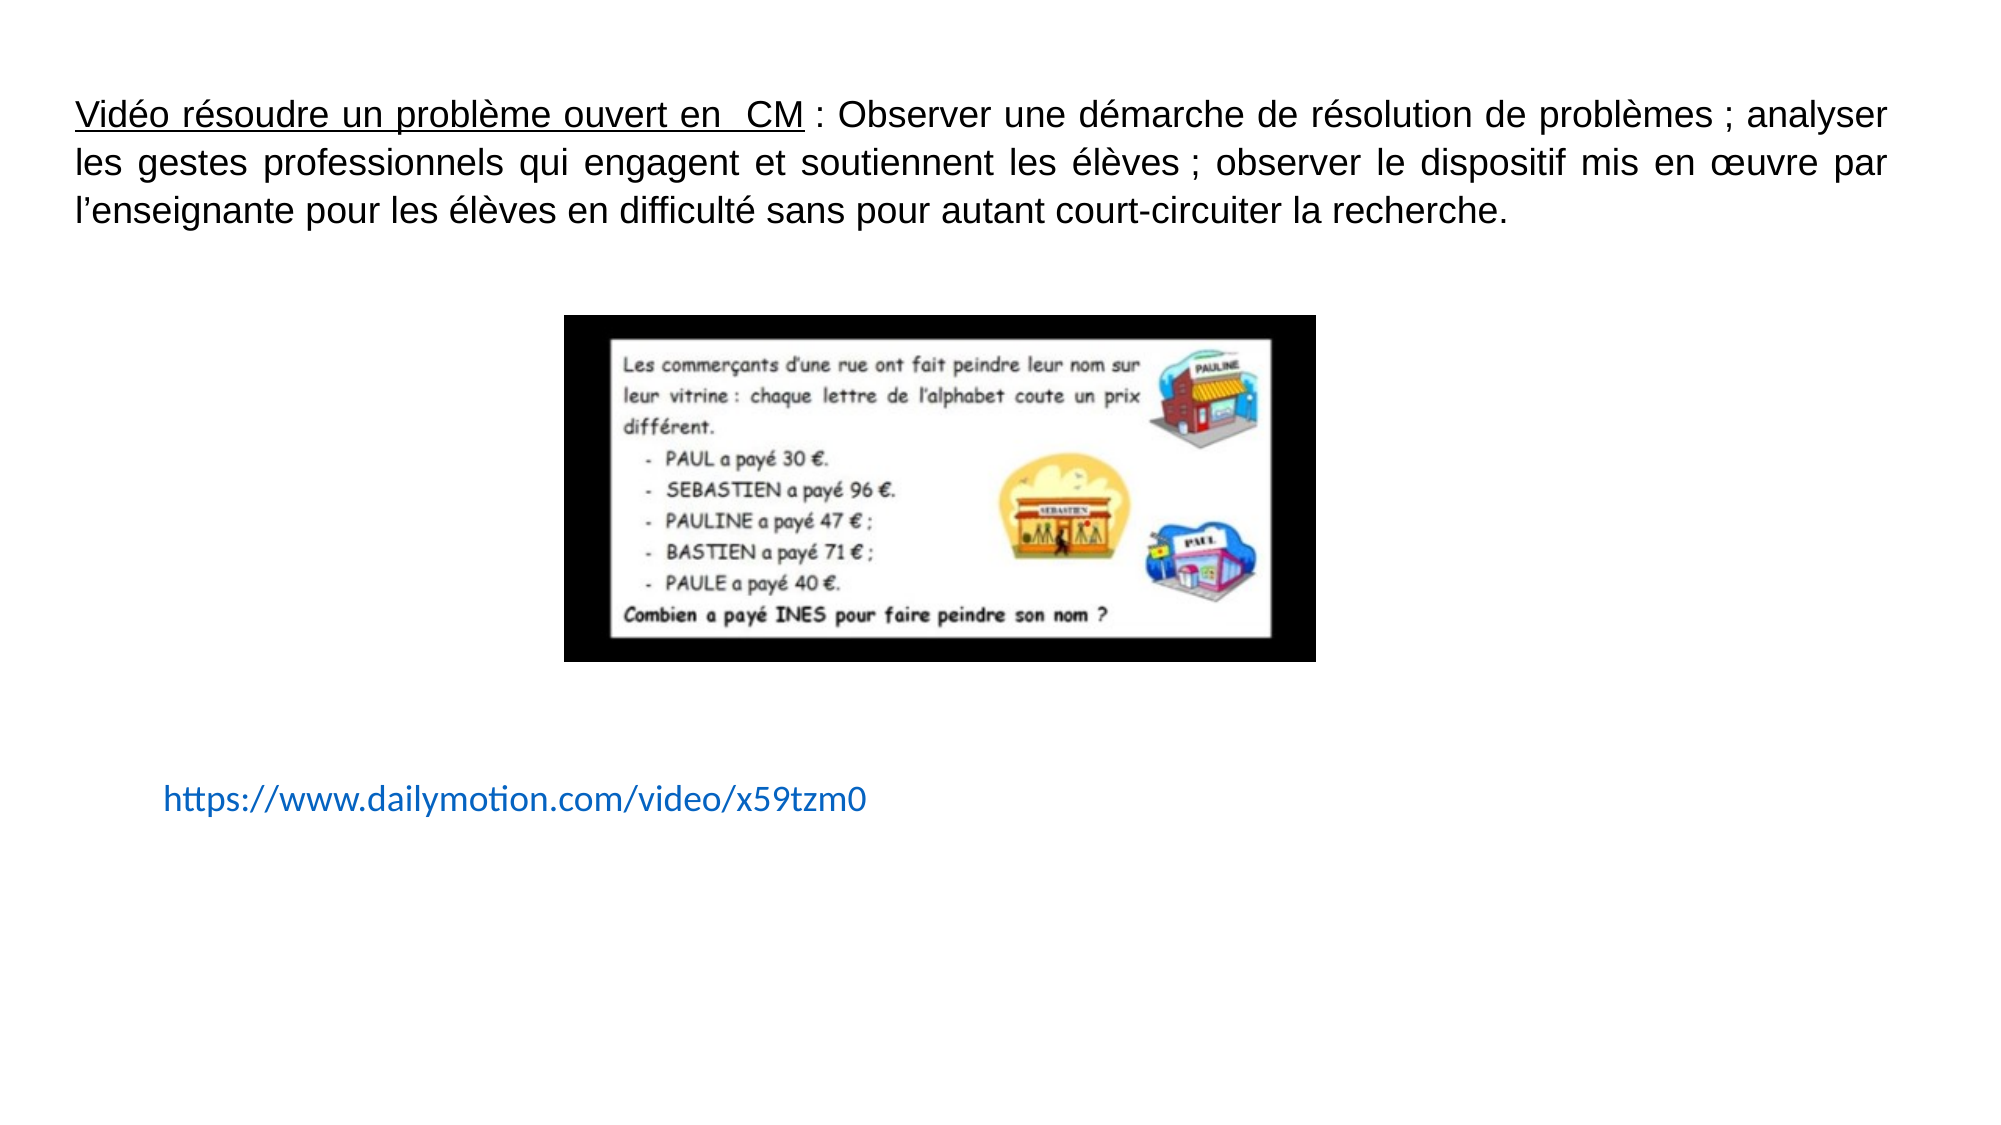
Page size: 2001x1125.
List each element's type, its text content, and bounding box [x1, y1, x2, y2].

text_box Vidéo résoudre un problème ouvert en CM : Observer une démarche de résolution de problèmes ; analyser les gestes professionnels qui engagent et soutiennent les élèves ; observer le dispositif mis en œuvre par l’enseignante pour les élèves en difficulté sans pour autant court-circuiter la recherche. [60, 79, 1903, 239]
text_box https://www.dailymotion.com/video/x59tzm0 [148, 766, 1858, 871]
picture [563, 315, 1316, 662]
